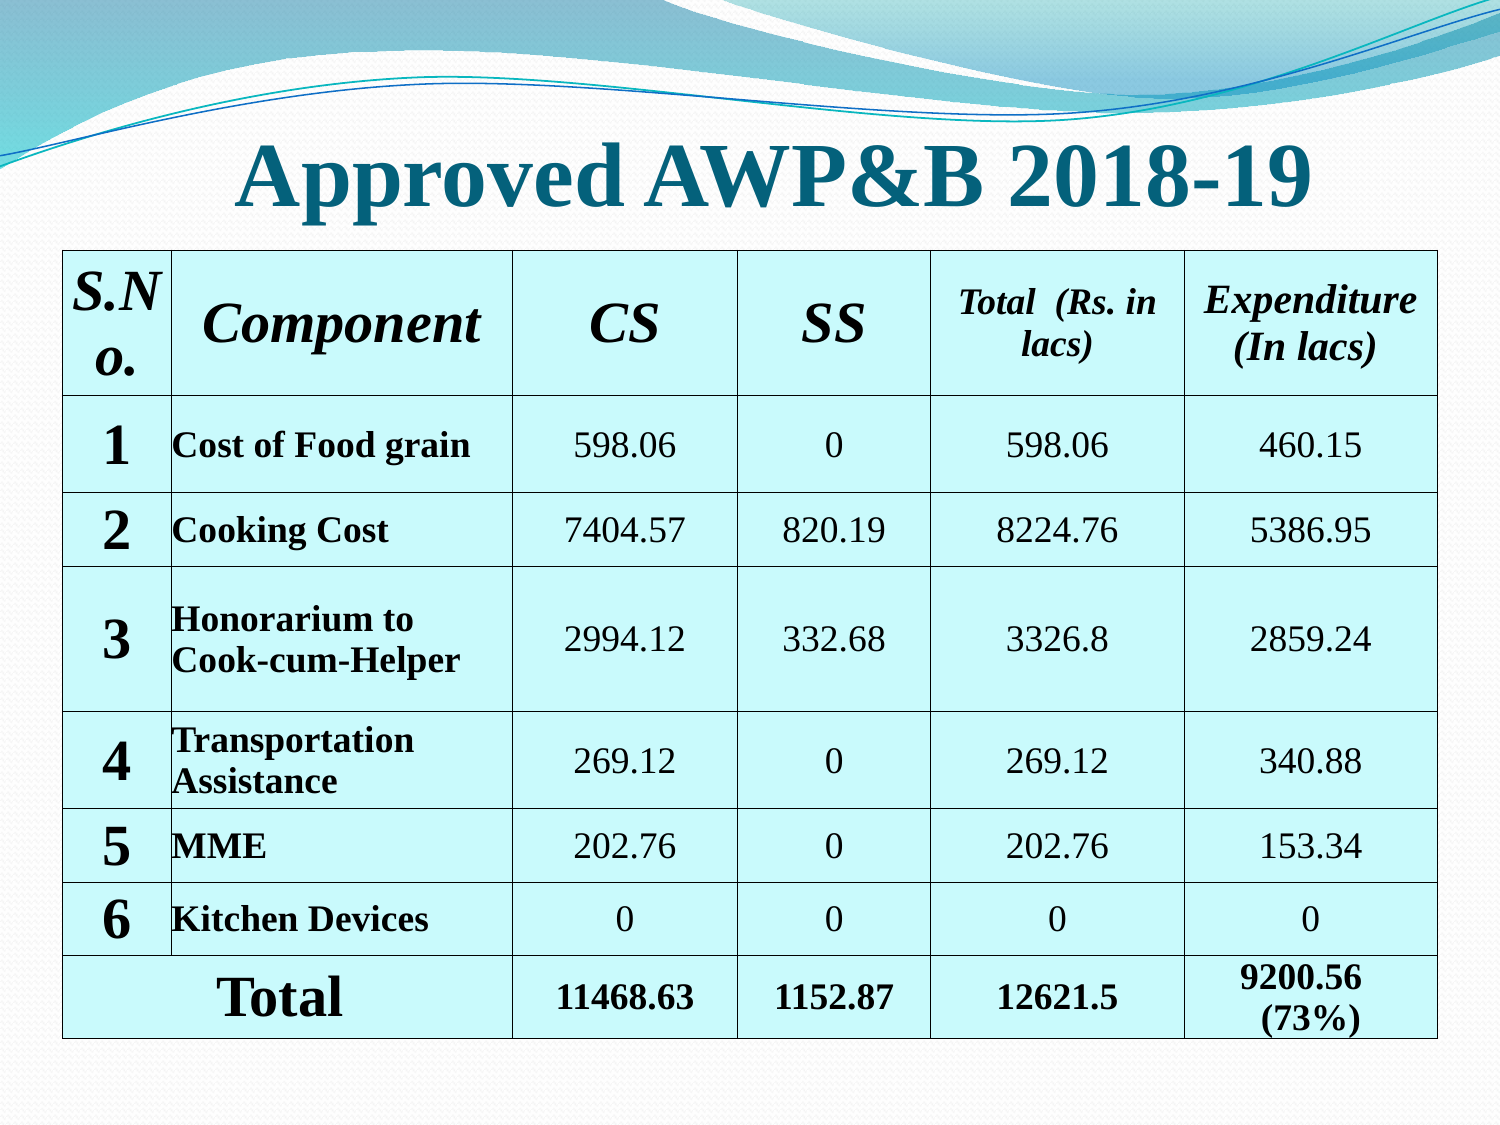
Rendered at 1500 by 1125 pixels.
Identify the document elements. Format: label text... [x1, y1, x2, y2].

table_cell 1152.87 [738, 956, 930, 1038]
table_cell Transportation Assistance [172, 712, 512, 808]
table_header CS [513, 251, 737, 395]
table_cell 2859.24 [1185, 567, 1437, 711]
table_cell 2994.12 [513, 567, 737, 711]
table_cell 460.15 [1185, 396, 1437, 492]
table_cell 598.06 [931, 396, 1184, 492]
table_cell Total [63, 956, 512, 1038]
table_cell 5 [63, 809, 171, 882]
table_cell 4 [63, 712, 171, 808]
table_cell 598.06 [513, 396, 737, 492]
table_header Total (Rs. in lacs) [931, 251, 1184, 395]
table_cell 5386.95 [1185, 493, 1437, 566]
table_cell Cooking Cost [172, 493, 512, 566]
table_cell 0 [931, 883, 1184, 955]
table_cell 12621.5 [931, 956, 1184, 1038]
table_header SS [738, 251, 930, 395]
table_cell Honorarium to Cook-cum-Helper [172, 567, 512, 711]
table_cell Kitchen Devices [172, 883, 512, 955]
table_cell 0 [738, 883, 930, 955]
table_cell 8224.76 [931, 493, 1184, 566]
table_cell 340.88 [1185, 712, 1437, 808]
table_cell MME [172, 809, 512, 882]
table_cell 0 [1185, 883, 1437, 955]
table_cell 153.34 [1185, 809, 1437, 882]
table_cell 3 [63, 567, 171, 711]
table_cell 7404.57 [513, 493, 737, 566]
title Approved AWP&B 2018-19 [99, 37, 1450, 225]
table_cell 332.68 [738, 567, 930, 711]
table_cell 2 [63, 493, 171, 566]
table_cell 269.12 [513, 712, 737, 808]
table_header Component [172, 251, 512, 395]
table_cell 202.76 [513, 809, 737, 882]
table_cell 0 [738, 712, 930, 808]
table_cell 1 [63, 396, 171, 492]
table_header S.No. [63, 251, 171, 395]
table_cell 9200.56 (73%) [1185, 956, 1437, 1038]
table_cell 269.12 [931, 712, 1184, 808]
table_cell 11468.63 [513, 956, 737, 1038]
table_cell 0 [513, 883, 737, 955]
table_cell 3326.8 [931, 567, 1184, 711]
table_cell 820.19 [738, 493, 930, 566]
table_cell 202.76 [931, 809, 1184, 882]
table_cell 0 [738, 809, 930, 882]
table_cell Cost of Food grain [172, 396, 512, 492]
table_cell 0 [738, 396, 930, 492]
table_cell 6 [63, 883, 171, 955]
table_header Expenditure (In lacs) [1185, 251, 1437, 395]
